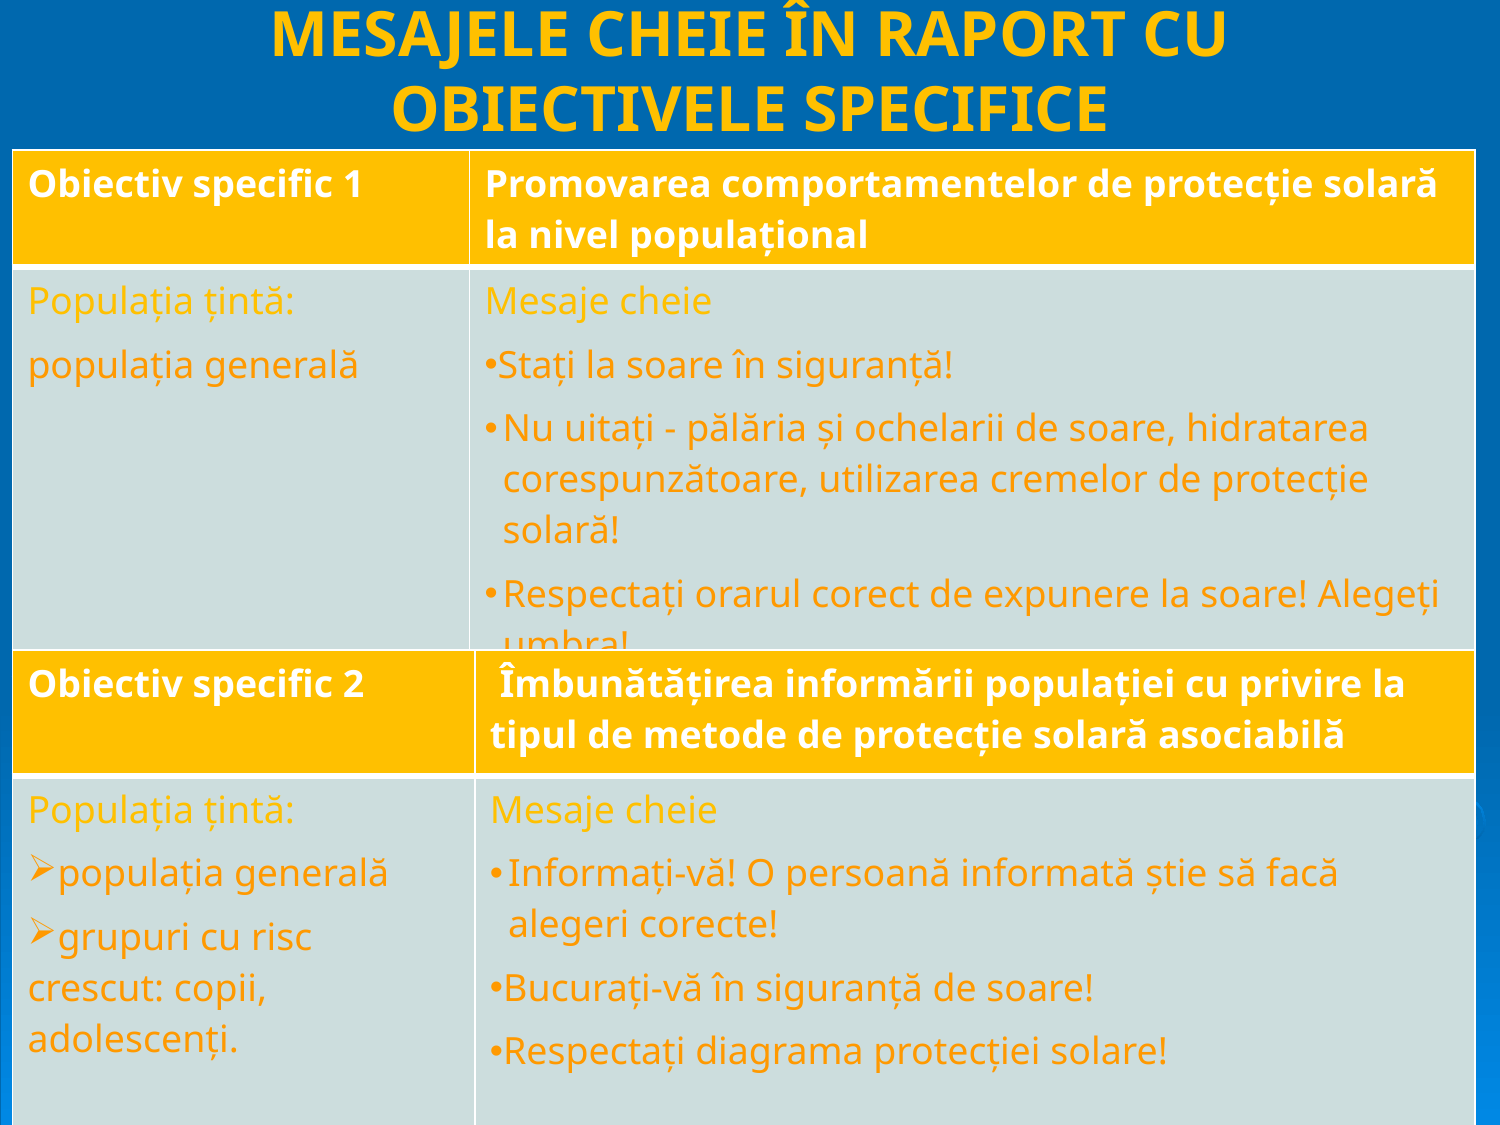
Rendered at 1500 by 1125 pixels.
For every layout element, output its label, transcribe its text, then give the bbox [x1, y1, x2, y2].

table_cell Populaţia ţintă: populaţia generală [13, 270, 469, 649]
table_header Îmbunătăţirea informării populaţiei cu privire la tipul de metode de protecţie solară asociabilă [476, 651, 1474, 773]
table_header Obiectiv specific 1 [13, 151, 469, 264]
table_header Promovarea comportamentelor de protecţie solară la nivel populaţional [470, 151, 1474, 264]
table_header Obiectiv specific 2 [13, 651, 474, 773]
table_cell Populaţia ţintă: populaţia generală grupuri cu risc crescut: copii, adolescenţi. [13, 779, 474, 1125]
table_cell Mesaje cheie Staţi la soare în siguranţă! Nu uitaţi - pălăria şi ochelarii de soare, hidratarea corespunzătoare, utilizarea cremelor de protecţie solară! Respectaţi orarul corect de expunere la soare! Alegeţi umbra! [470, 270, 1474, 649]
table_cell Mesaje cheie Informaţi-vă! O persoană informată știe să facă alegeri corecte! Bucuraţi-vă în siguranţă de soare! Respectaţi diagrama protecţiei solare! [476, 779, 1474, 1125]
title MESAJELE CHEIE ÎN RAPORT CU OBIECTIVELE SPECIFICE [75, 0, 1425, 138]
